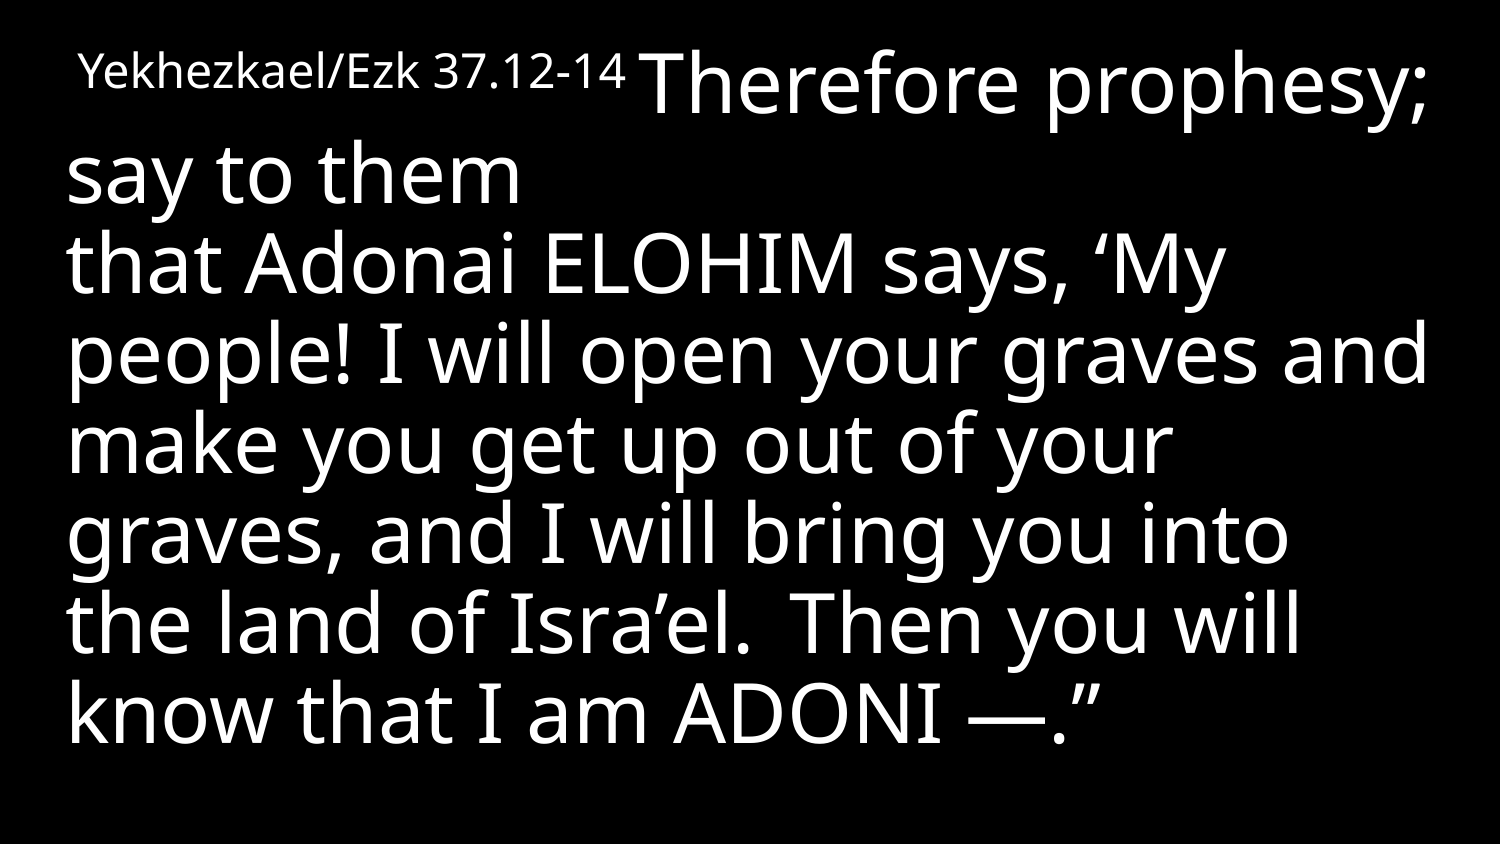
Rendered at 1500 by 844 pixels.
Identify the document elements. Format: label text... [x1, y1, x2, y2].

subtitle Yekhezkael/Ezk 37.12-14 Therefore prophesy; say to them that Adonai Elohim says, ‘My people! I will open your graves and make you get up out of your graves, and I will bring you into the land of Isra’el. Then you will know that I am Adoni —.” [50, 34, 1450, 797]
